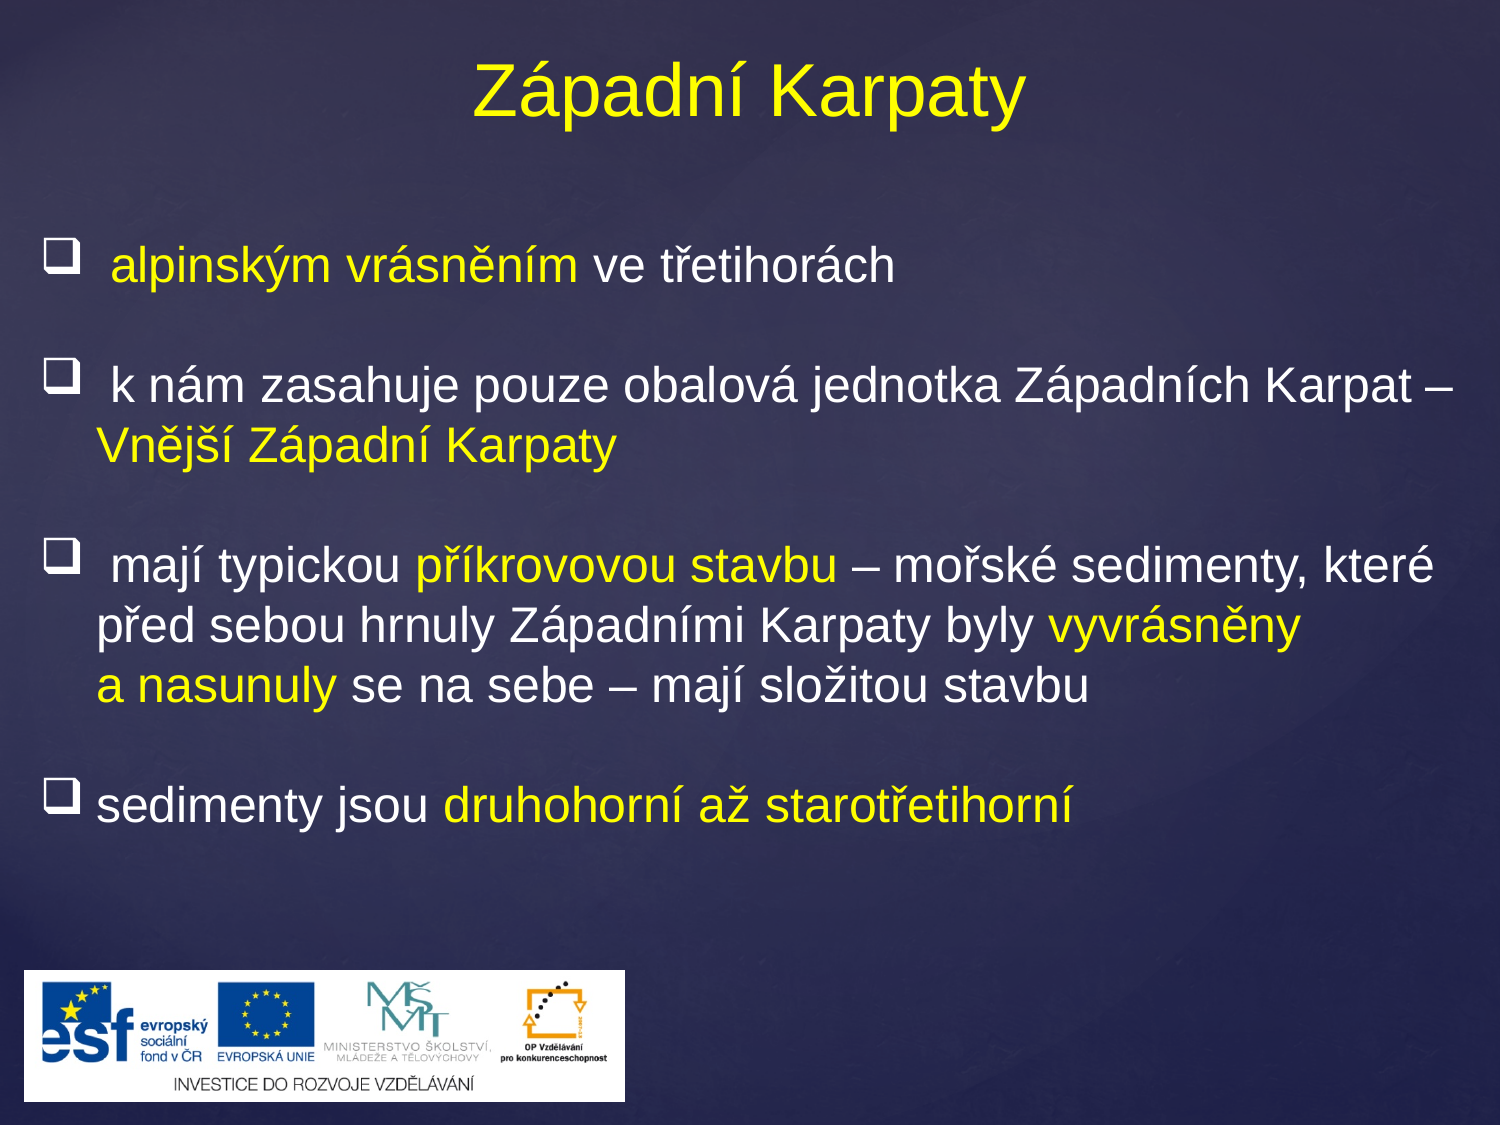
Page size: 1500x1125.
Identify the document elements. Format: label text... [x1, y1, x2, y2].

text_box Západní Karpaty [200, 34, 1300, 140]
picture [24, 969, 626, 1102]
text_box alpinským vrásněním ve třetihorách k nám zasahuje pouze obalová jednotka Západních Karpat – Vnější Západní Karpaty mají typickou příkrovovou stavbu – mořské sedimenty, které před sebou hrnuly Západními Karpaty byly vyvrásněny a nasunuly se na sebe – mají složitou stavbu sedimenty jsou druhohorní až starotřetihorní [24, 224, 1475, 840]
